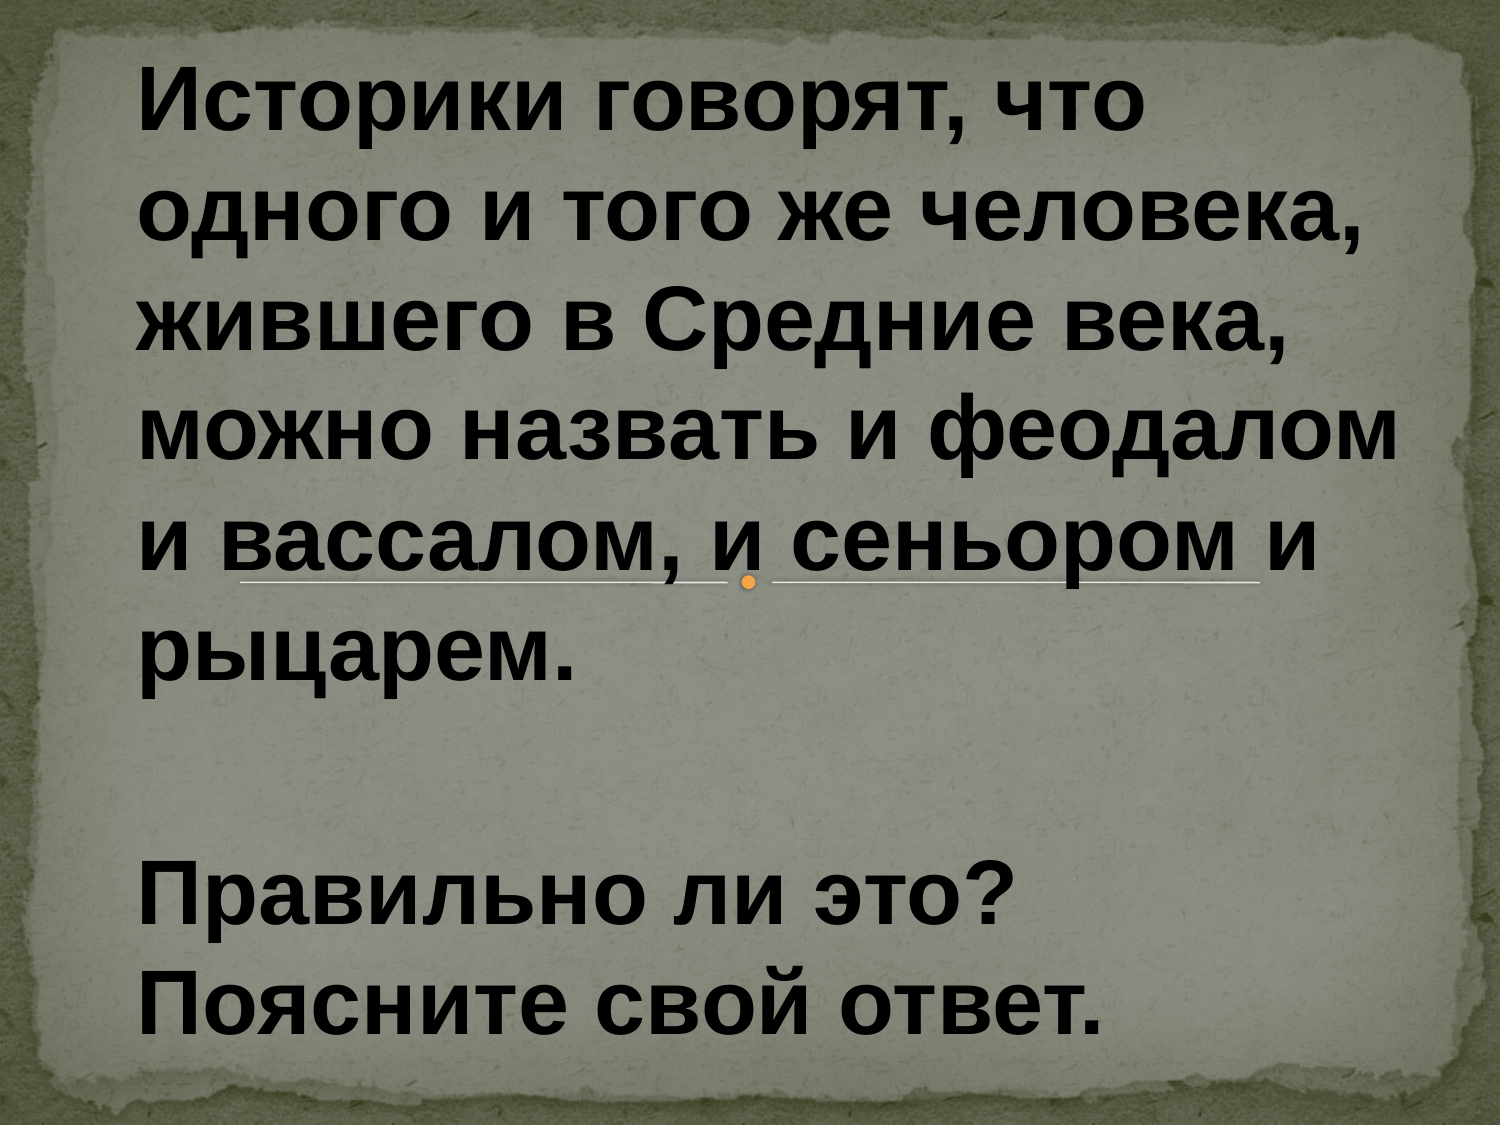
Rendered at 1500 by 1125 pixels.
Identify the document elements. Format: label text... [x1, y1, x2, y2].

list Историки говорят, что одного и того же человека, жившего в Средние века, можно назвать и феодалом и вассалом, и сеньором и рыцарем. Правильно ли это? Поясните свой ответ. [76, 31, 1447, 1078]
